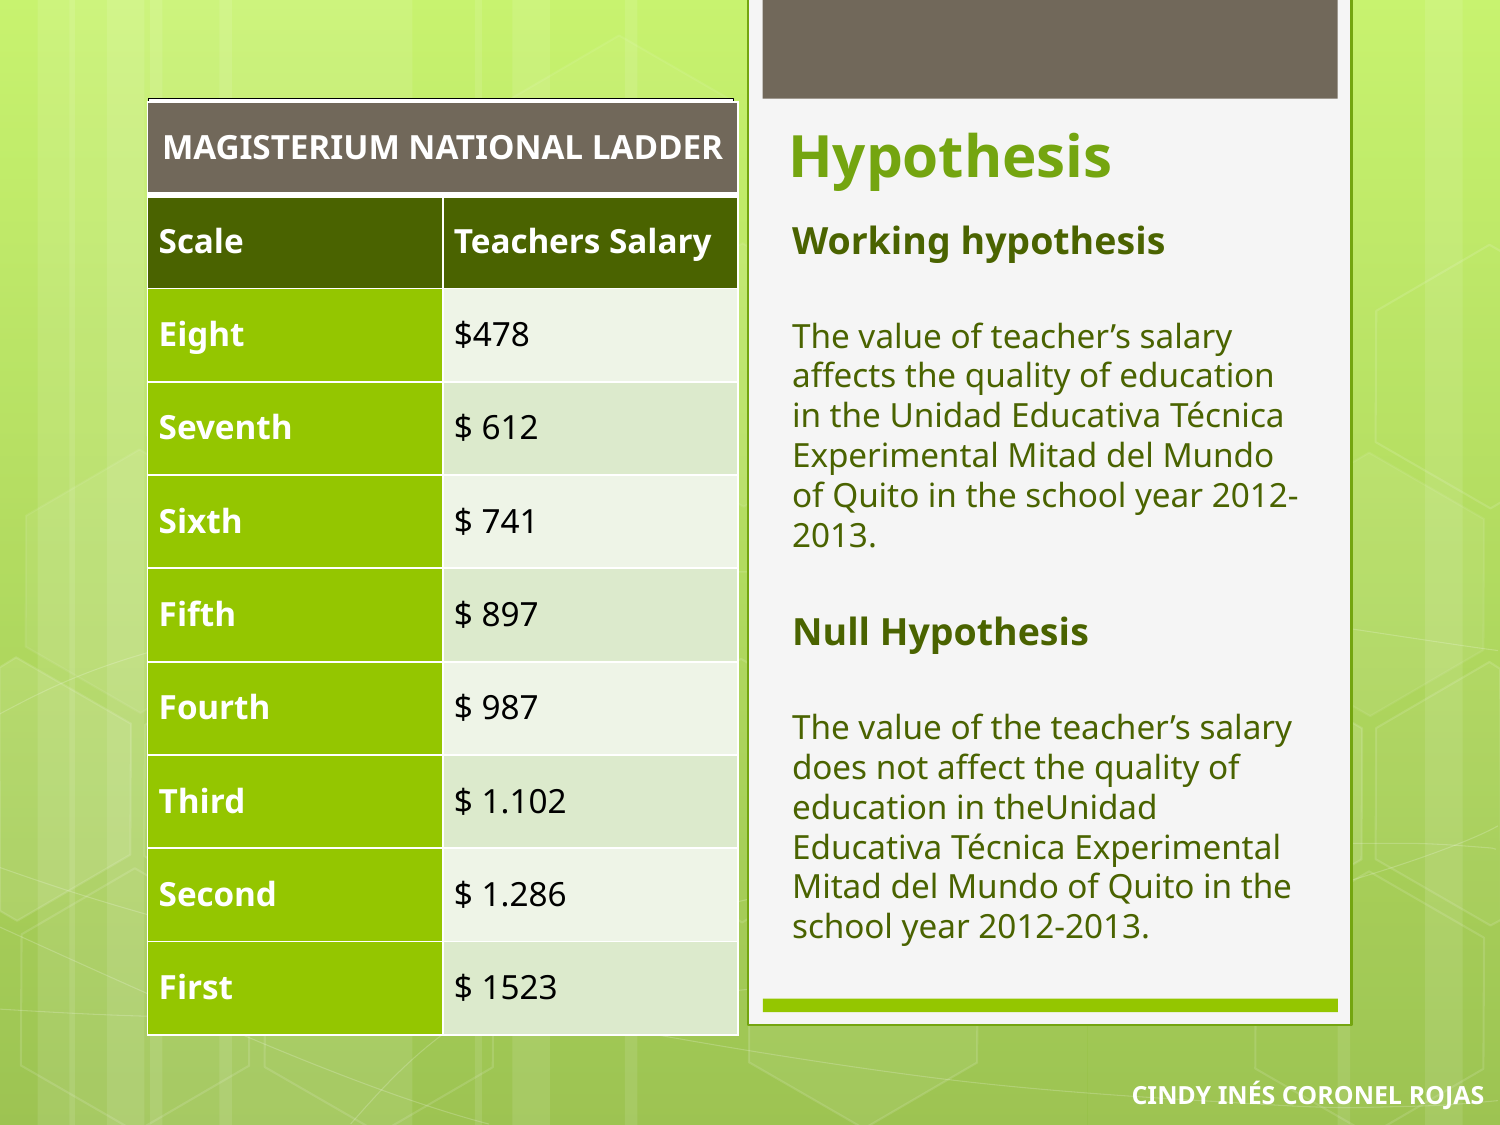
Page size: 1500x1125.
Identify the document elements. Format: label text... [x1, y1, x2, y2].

table_cell Sixth [148, 476, 442, 567]
table_cell $ 1523 [444, 942, 737, 1034]
table_cell $478 [444, 289, 737, 381]
table_cell $ 897 [444, 569, 737, 661]
table_cell Second [148, 849, 442, 941]
title Hypothesis [773, 86, 1316, 197]
table_cell First [148, 942, 442, 1034]
table_cell Fourth [148, 663, 442, 754]
table_cell Third [148, 756, 442, 847]
footer CINDY INÉS CORONEL ROJAS [926, 1065, 1500, 1125]
table_cell $ 1.286 [444, 849, 737, 941]
table_cell Teachers Salary [444, 198, 737, 288]
table_header MAGISTERIUM NATIONAL LADDER [148, 103, 737, 192]
table_cell Eight [148, 289, 442, 381]
table_cell $ 612 [444, 383, 737, 474]
list Working hypothesis The value of teacher’s salary affects the quality of education in the Unidad Educativa Técnica Experimental Mitad del Mundo of Quito in the school year 2012-2013. Null Hypothesis The value of the teacher’s salary does not affect the quality of education in theUnidad Educativa Técnica Experimental Mitad del Mundo of Quito in the school year 2012-2013. [776, 209, 1319, 1035]
table_cell $ 1.102 [444, 756, 737, 847]
table_cell Seventh [148, 383, 442, 474]
table_cell Scale [148, 198, 442, 288]
table_cell $ 741 [444, 476, 737, 567]
table_cell Fifth [148, 569, 442, 661]
table_cell $ 987 [444, 663, 737, 754]
